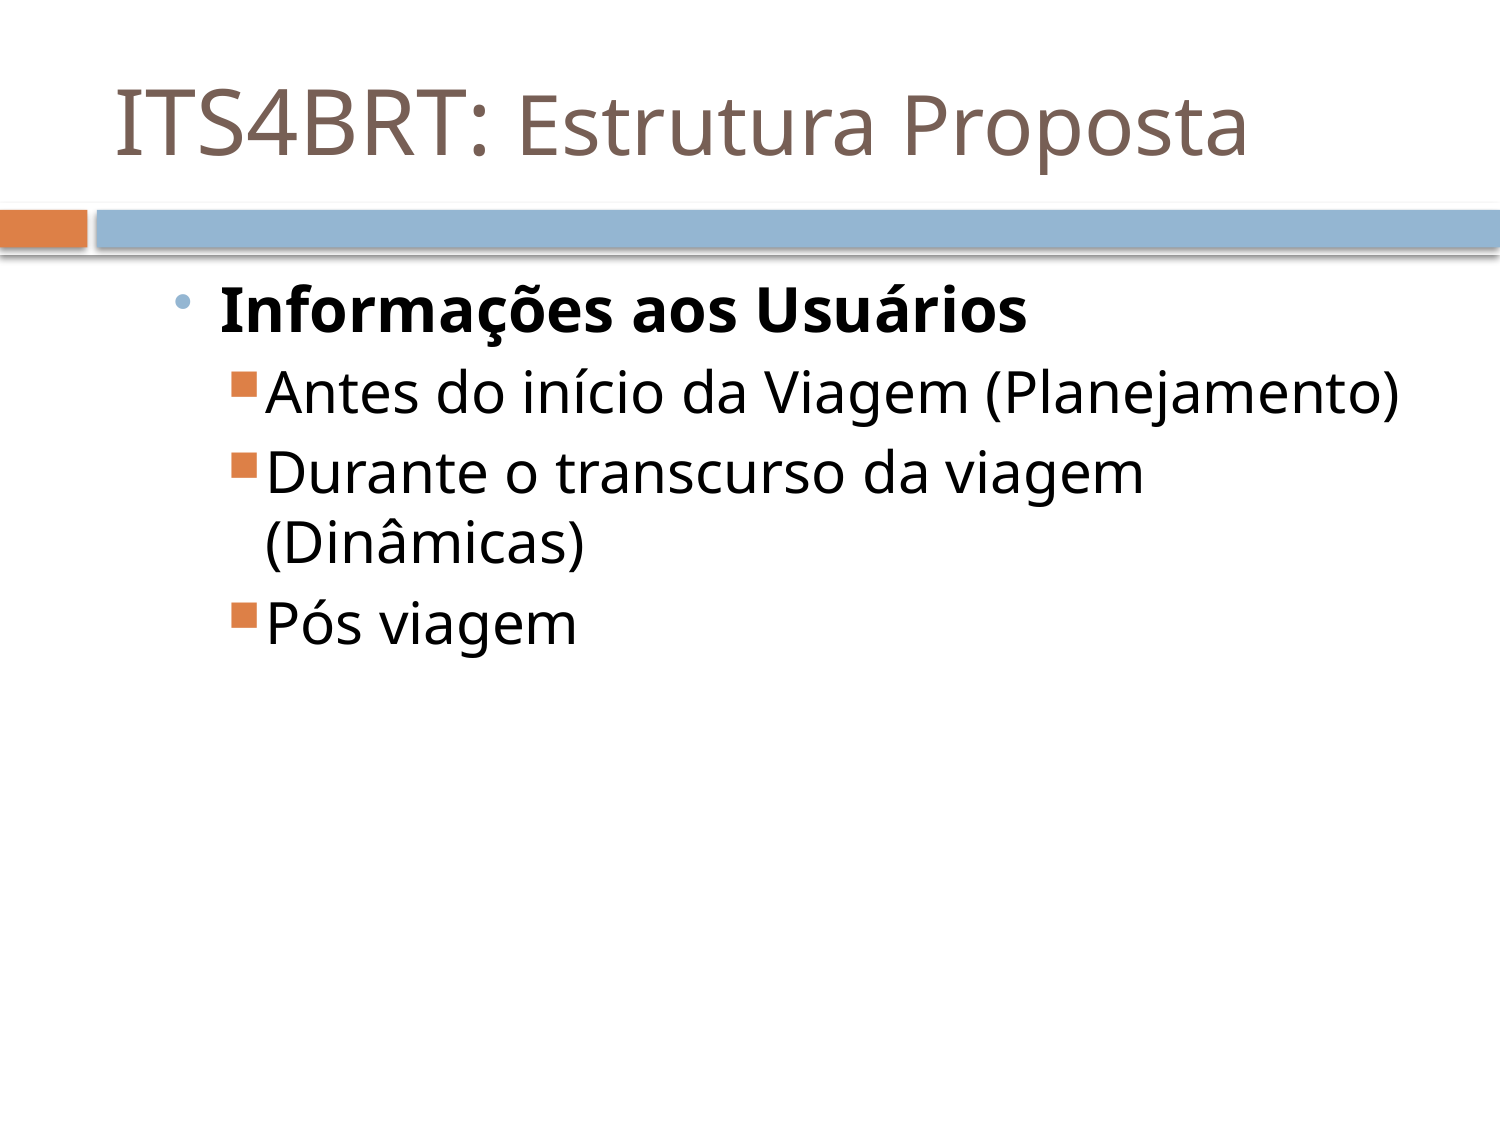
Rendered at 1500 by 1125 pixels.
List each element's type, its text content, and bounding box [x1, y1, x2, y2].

title ITS4BRT: Estrutura Proposta [99, 37, 1438, 200]
list Informações aos Usuários Antes do início da Viagem (Planejamento) Durante o transcurso da viagem (Dinâmicas) Pós viagem [100, 262, 1438, 1005]
